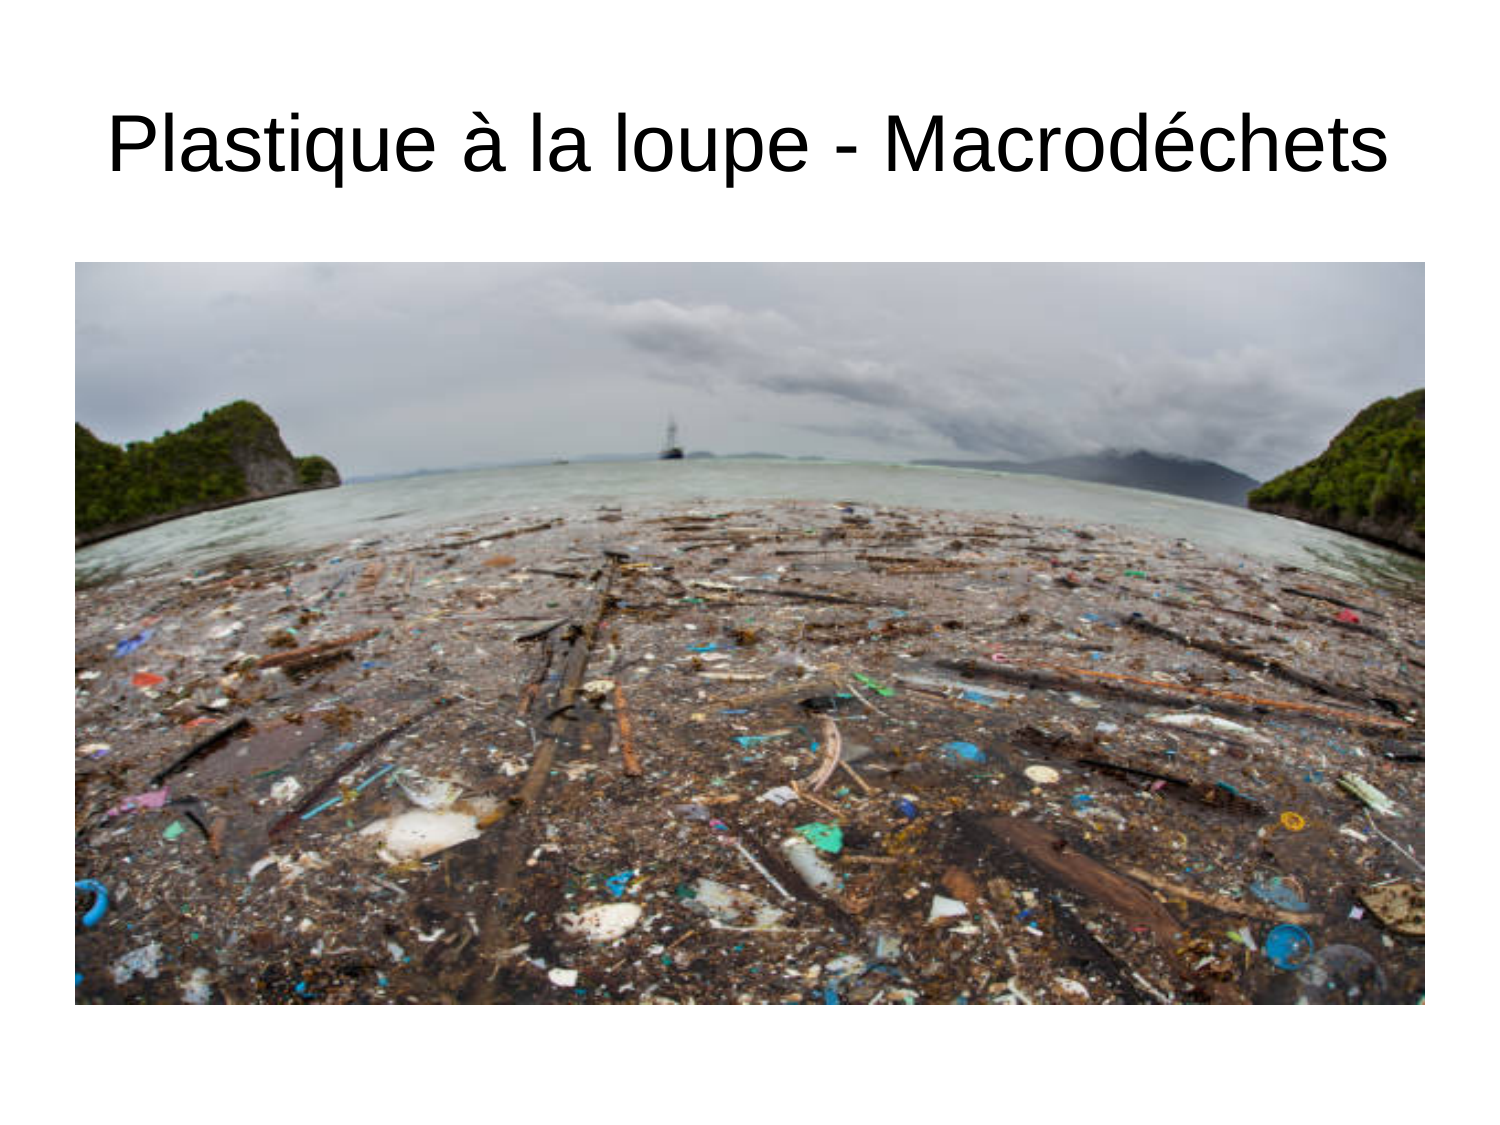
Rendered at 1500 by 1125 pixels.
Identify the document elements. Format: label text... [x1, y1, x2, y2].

picture [74, 262, 1426, 1006]
title Plastique à la loupe - Macrodéchets [75, 45, 1425, 233]
